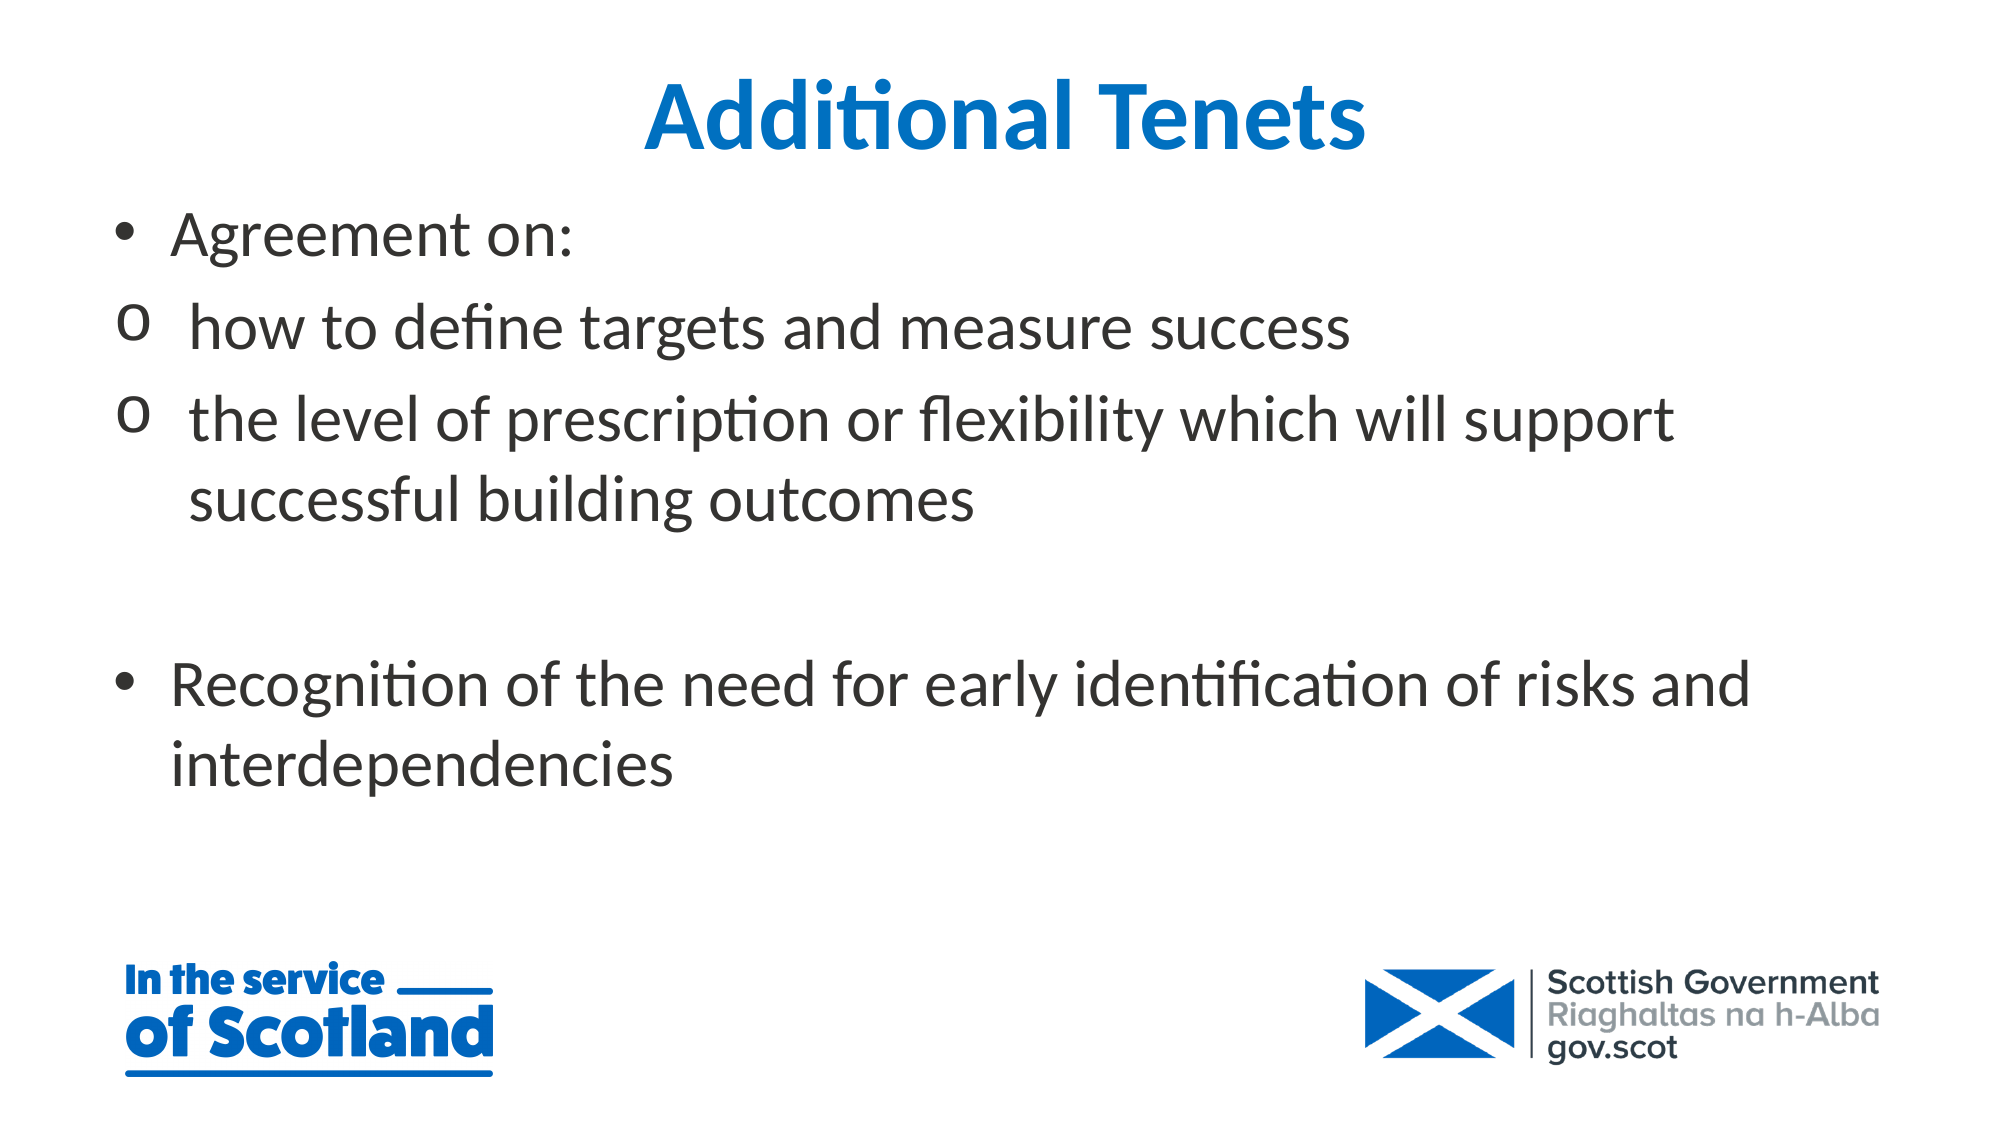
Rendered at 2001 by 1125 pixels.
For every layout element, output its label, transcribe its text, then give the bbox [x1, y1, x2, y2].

text_box Agreement on: how to define targets and measure success the level of prescription or flexibility which will support successful building outcomes Recognition of the need for early identification of risks and interdependencies [113, 190, 1900, 867]
text_box Additional Tenets [113, 65, 1900, 190]
picture [1363, 967, 1880, 1066]
picture [125, 961, 493, 1077]
